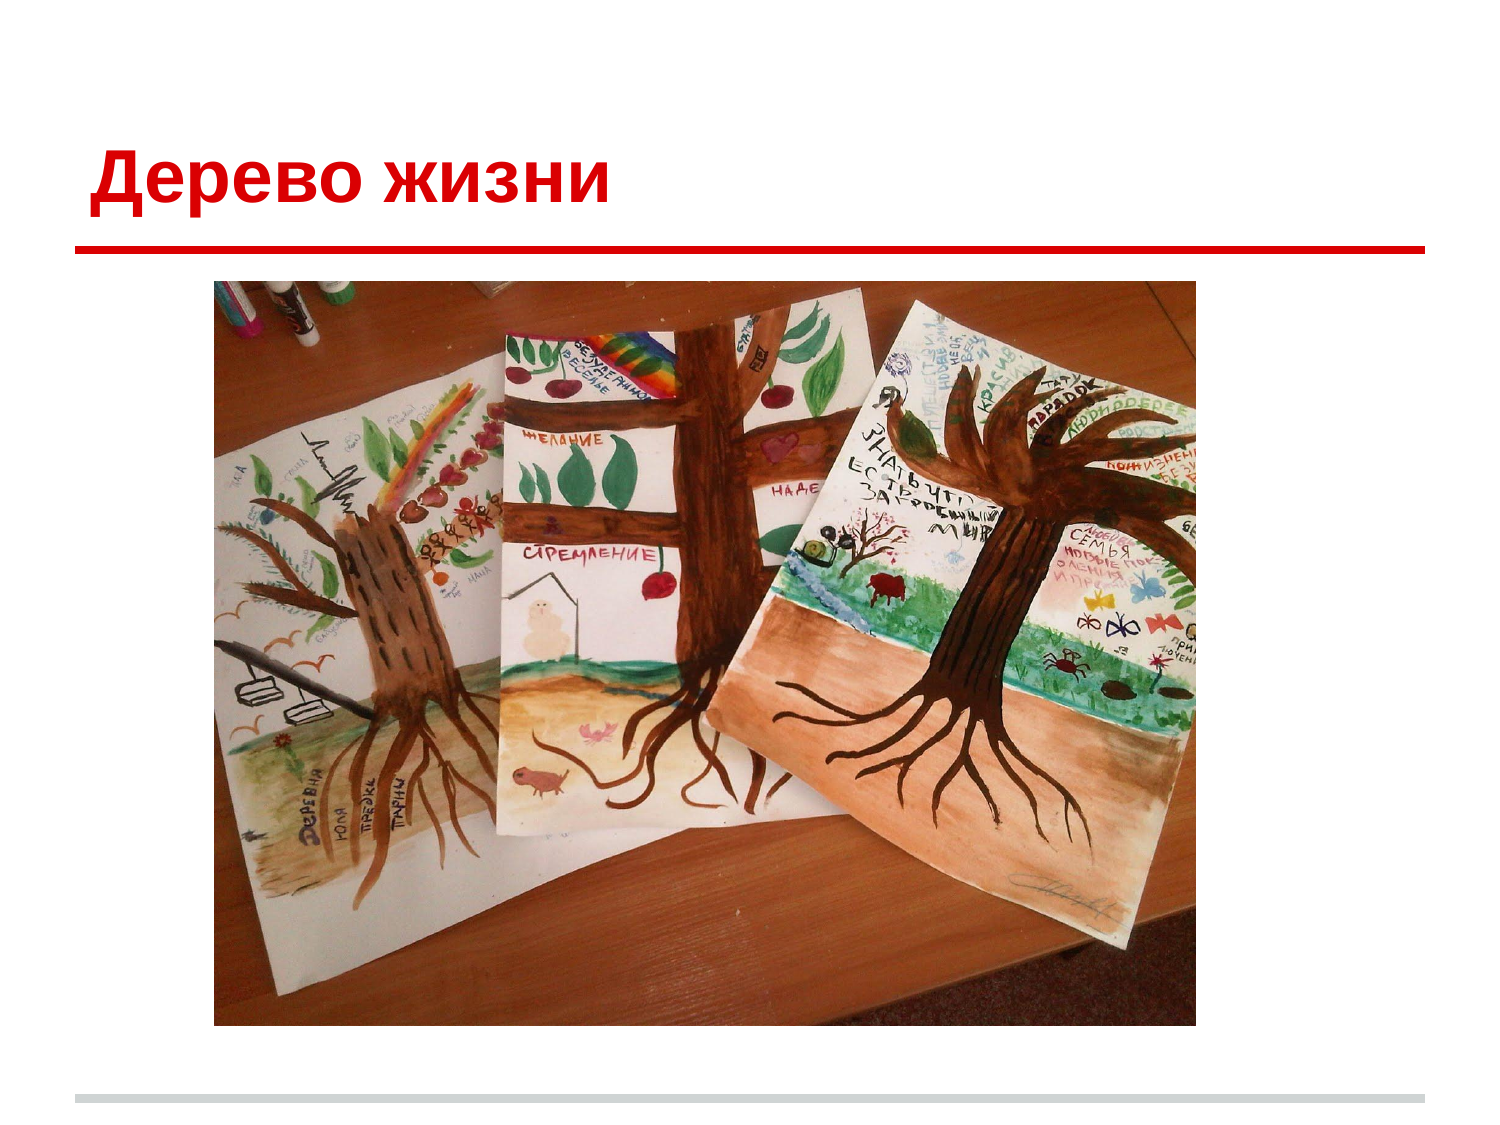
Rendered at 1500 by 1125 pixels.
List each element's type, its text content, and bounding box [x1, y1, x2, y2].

picture [214, 281, 1196, 1027]
title Дерево жизни [75, 45, 1425, 233]
